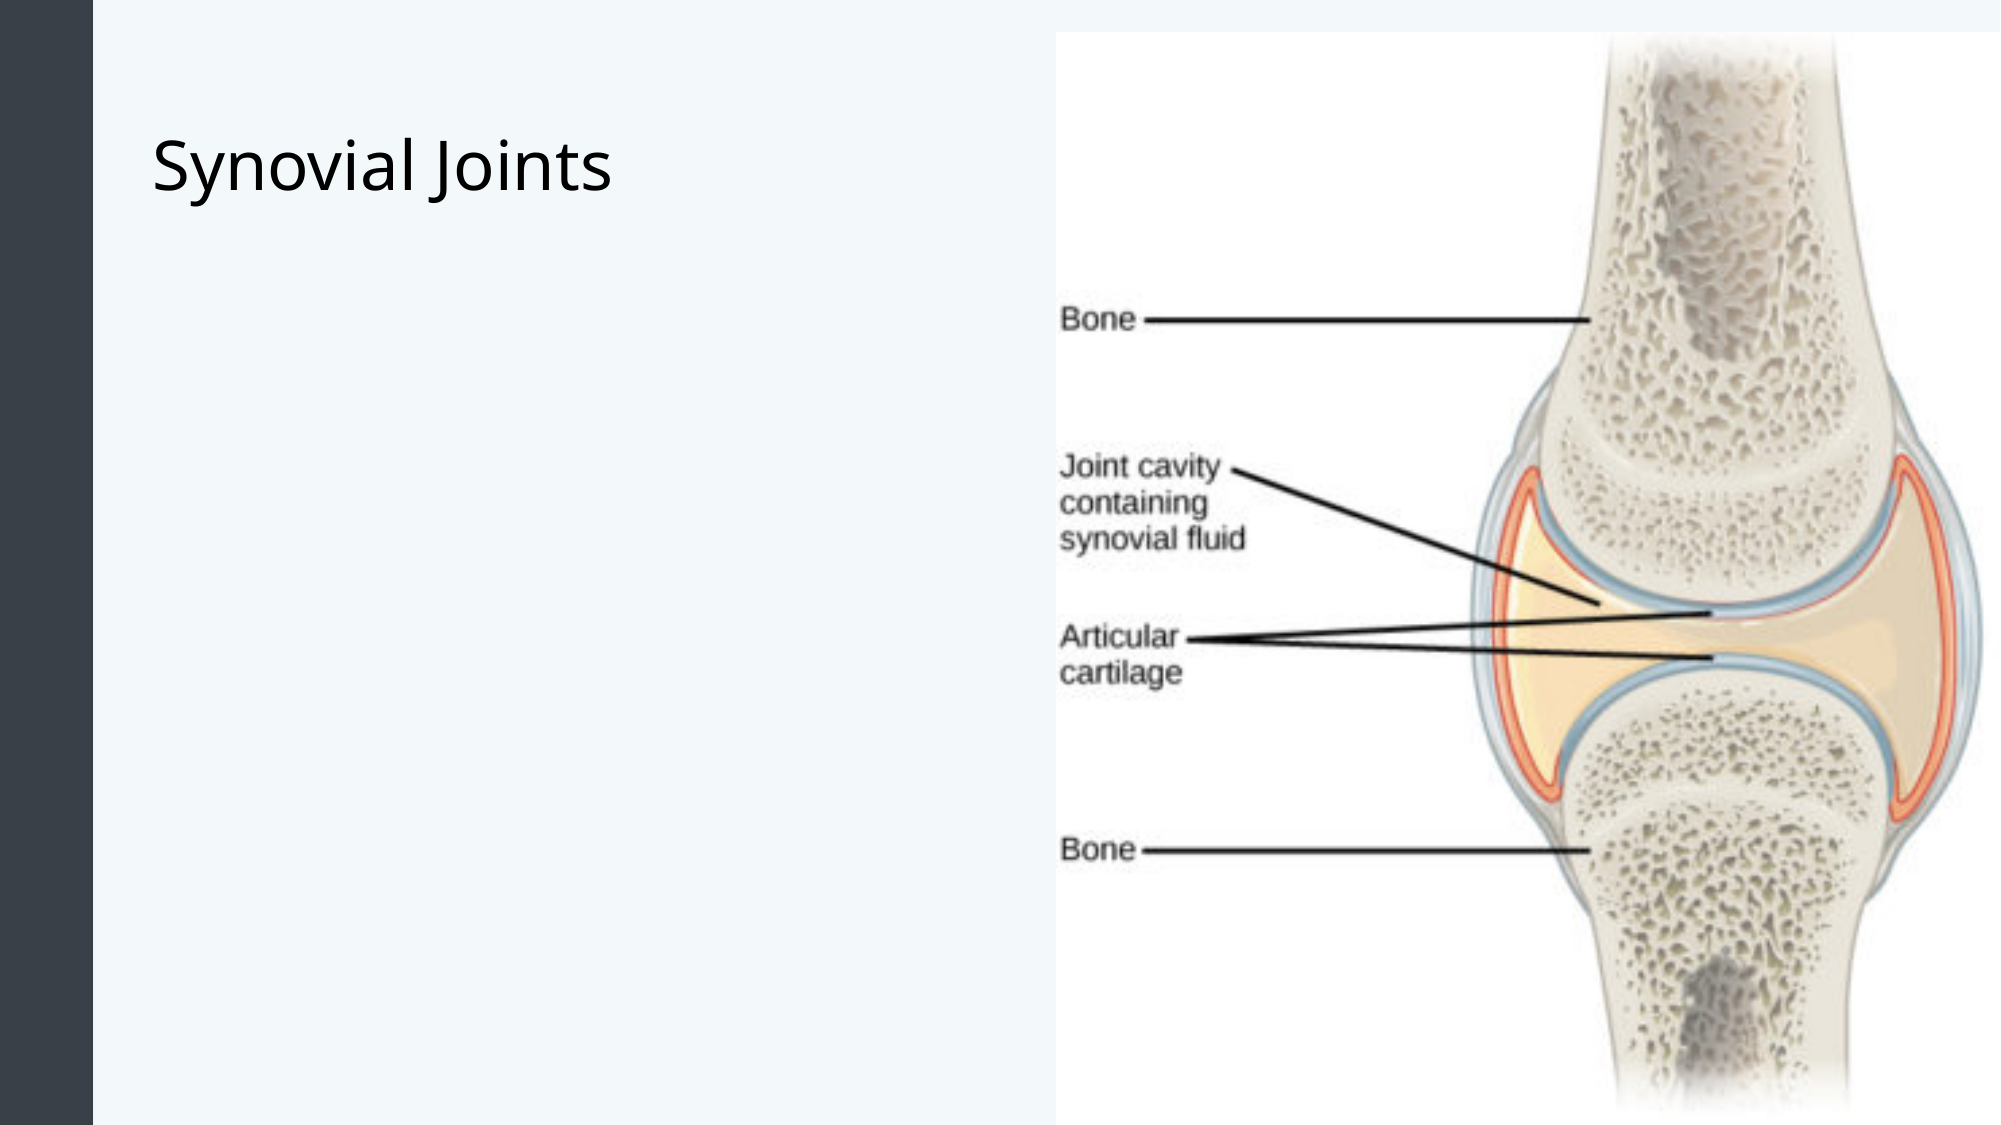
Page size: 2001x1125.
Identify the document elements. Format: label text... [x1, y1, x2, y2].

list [1055, 32, 2000, 1125]
title Synovial Joints [137, 59, 1050, 278]
